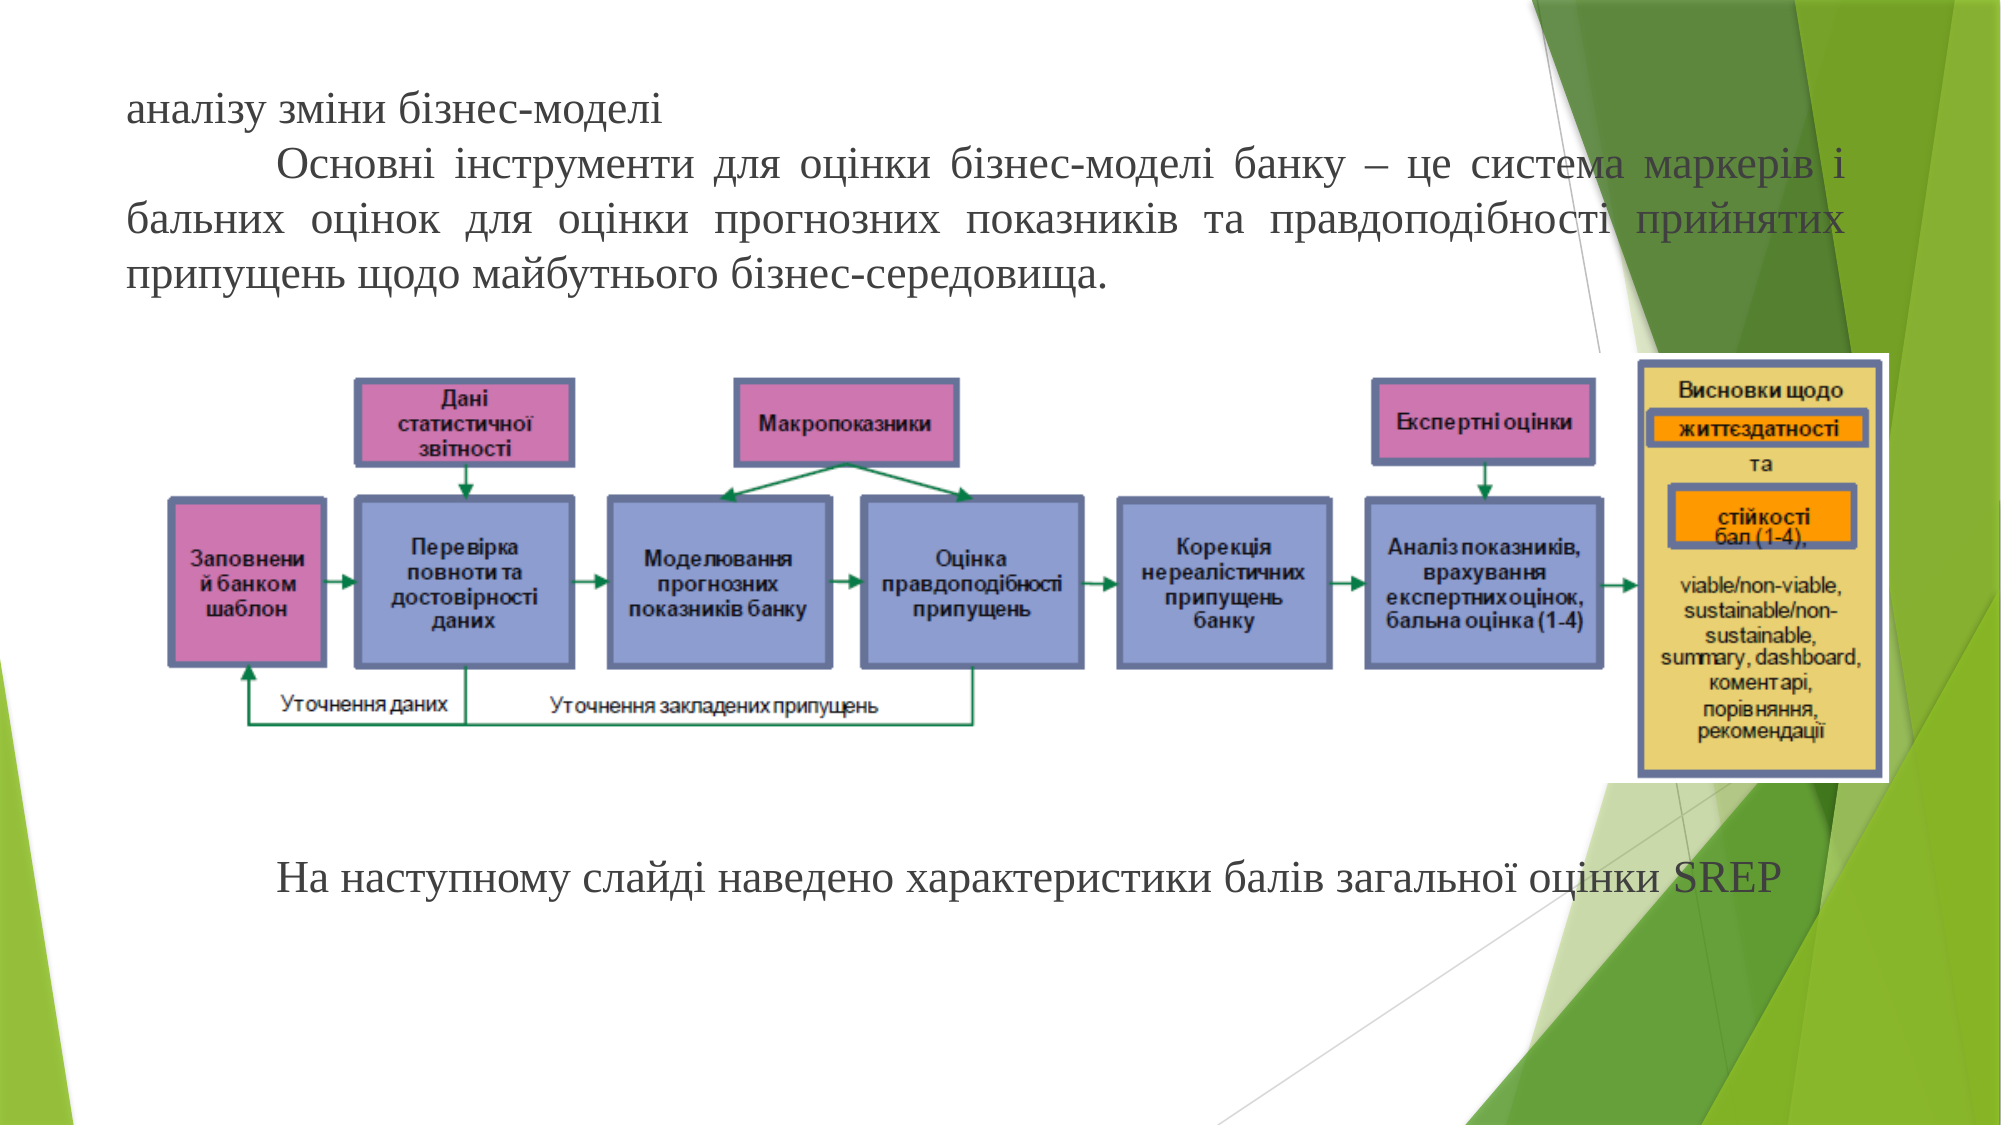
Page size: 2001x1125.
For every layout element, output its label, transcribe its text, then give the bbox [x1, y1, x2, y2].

picture [155, 353, 1890, 784]
list аналізу зміни бізнес-моделі Основні інструменти для оцінки бізнес-моделі банку – це система маркерів і бальних оцінок для оцінки прогнозних показників та правдоподібності прийнятих припущень щодо майбутнього бізнес-середовища. На наступному слайді наведено характеристики балів загальної оцінки SREP [111, 69, 1863, 1027]
